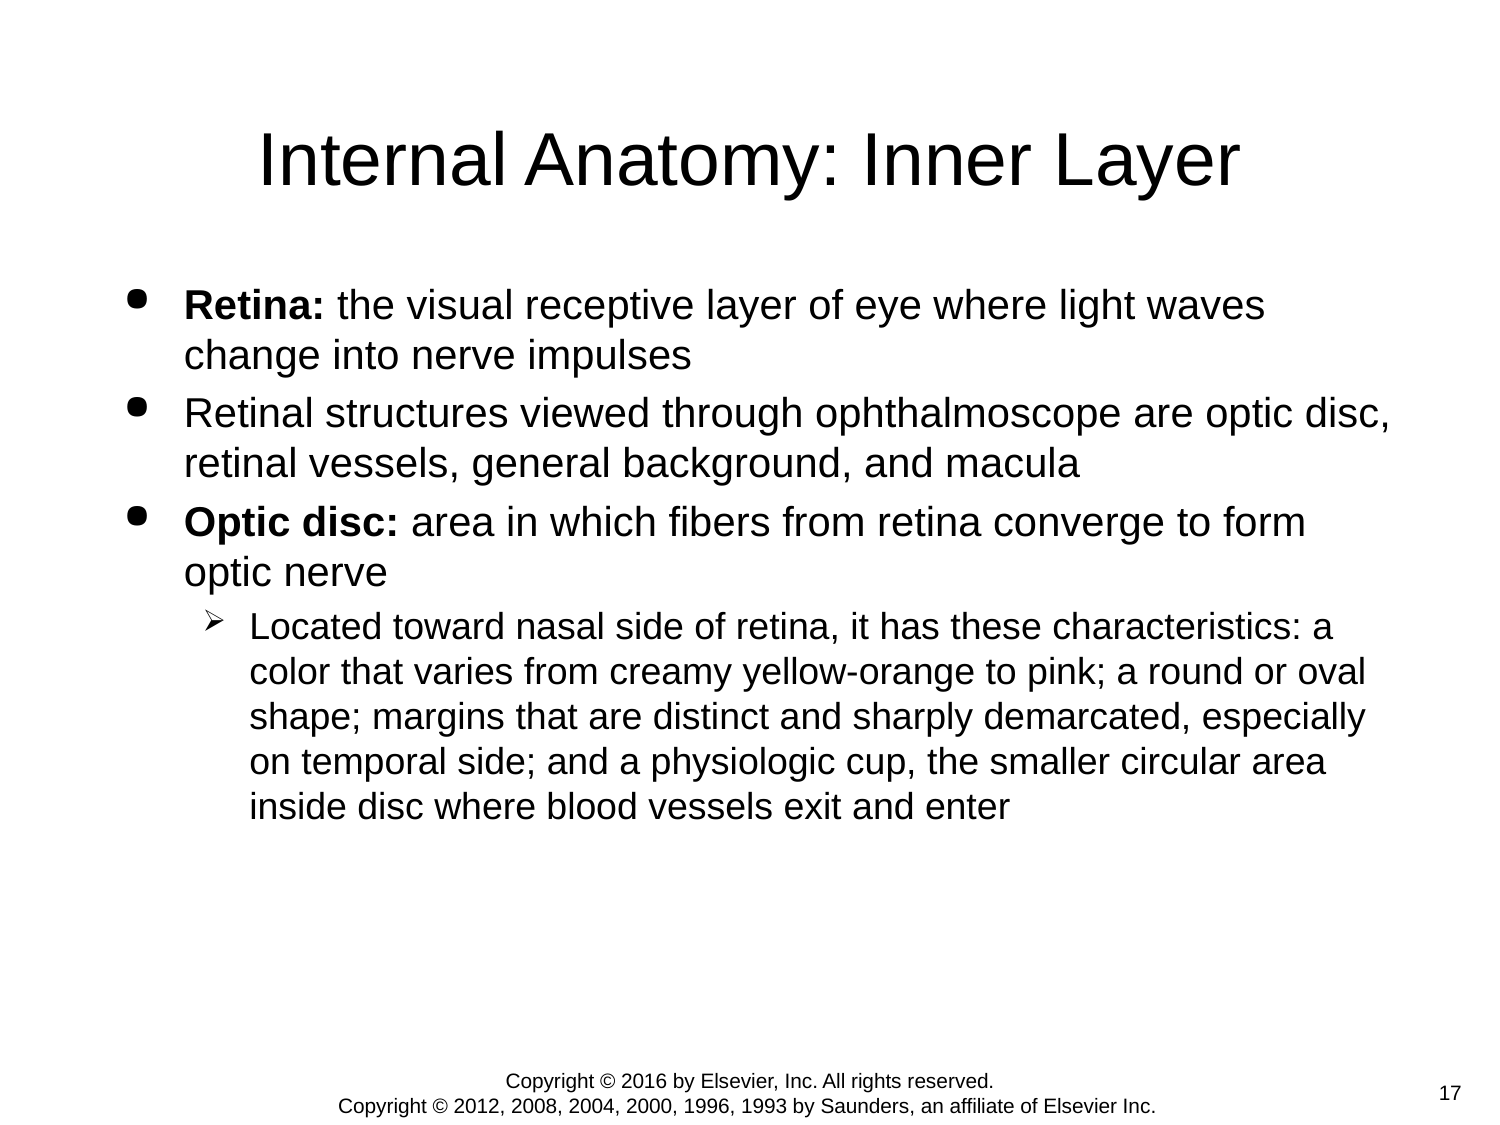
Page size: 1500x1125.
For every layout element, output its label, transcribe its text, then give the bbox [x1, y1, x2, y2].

footer Copyright © 2016 by Elsevier, Inc. All rights reserved. Copyright © 2012, 2008, 2004, 2000, 1996, 1993 by Saunders, an affiliate of Elsevier Inc. [162, 1059, 1338, 1123]
list Retina: the visual receptive layer of eye where light waves change into nerve impulses Retinal structures viewed through ophthalmoscope are optic disc, retinal vessels, general background, and macula Optic disc: area in which fibers from retina converge to form optic nerve Located toward nasal side of retina, it has these characteristics: a color that varies from creamy yellow-orange to pink; a round or oval shape; margins that are distinct and sharply demarcated, especially on temporal side; and a physiologic cup, the smaller circular area inside disc where blood vessels exit and enter [112, 270, 1412, 1001]
slide_number 17 [1400, 1060, 1495, 1123]
title Internal Anatomy: Inner Layer [112, 55, 1388, 256]
